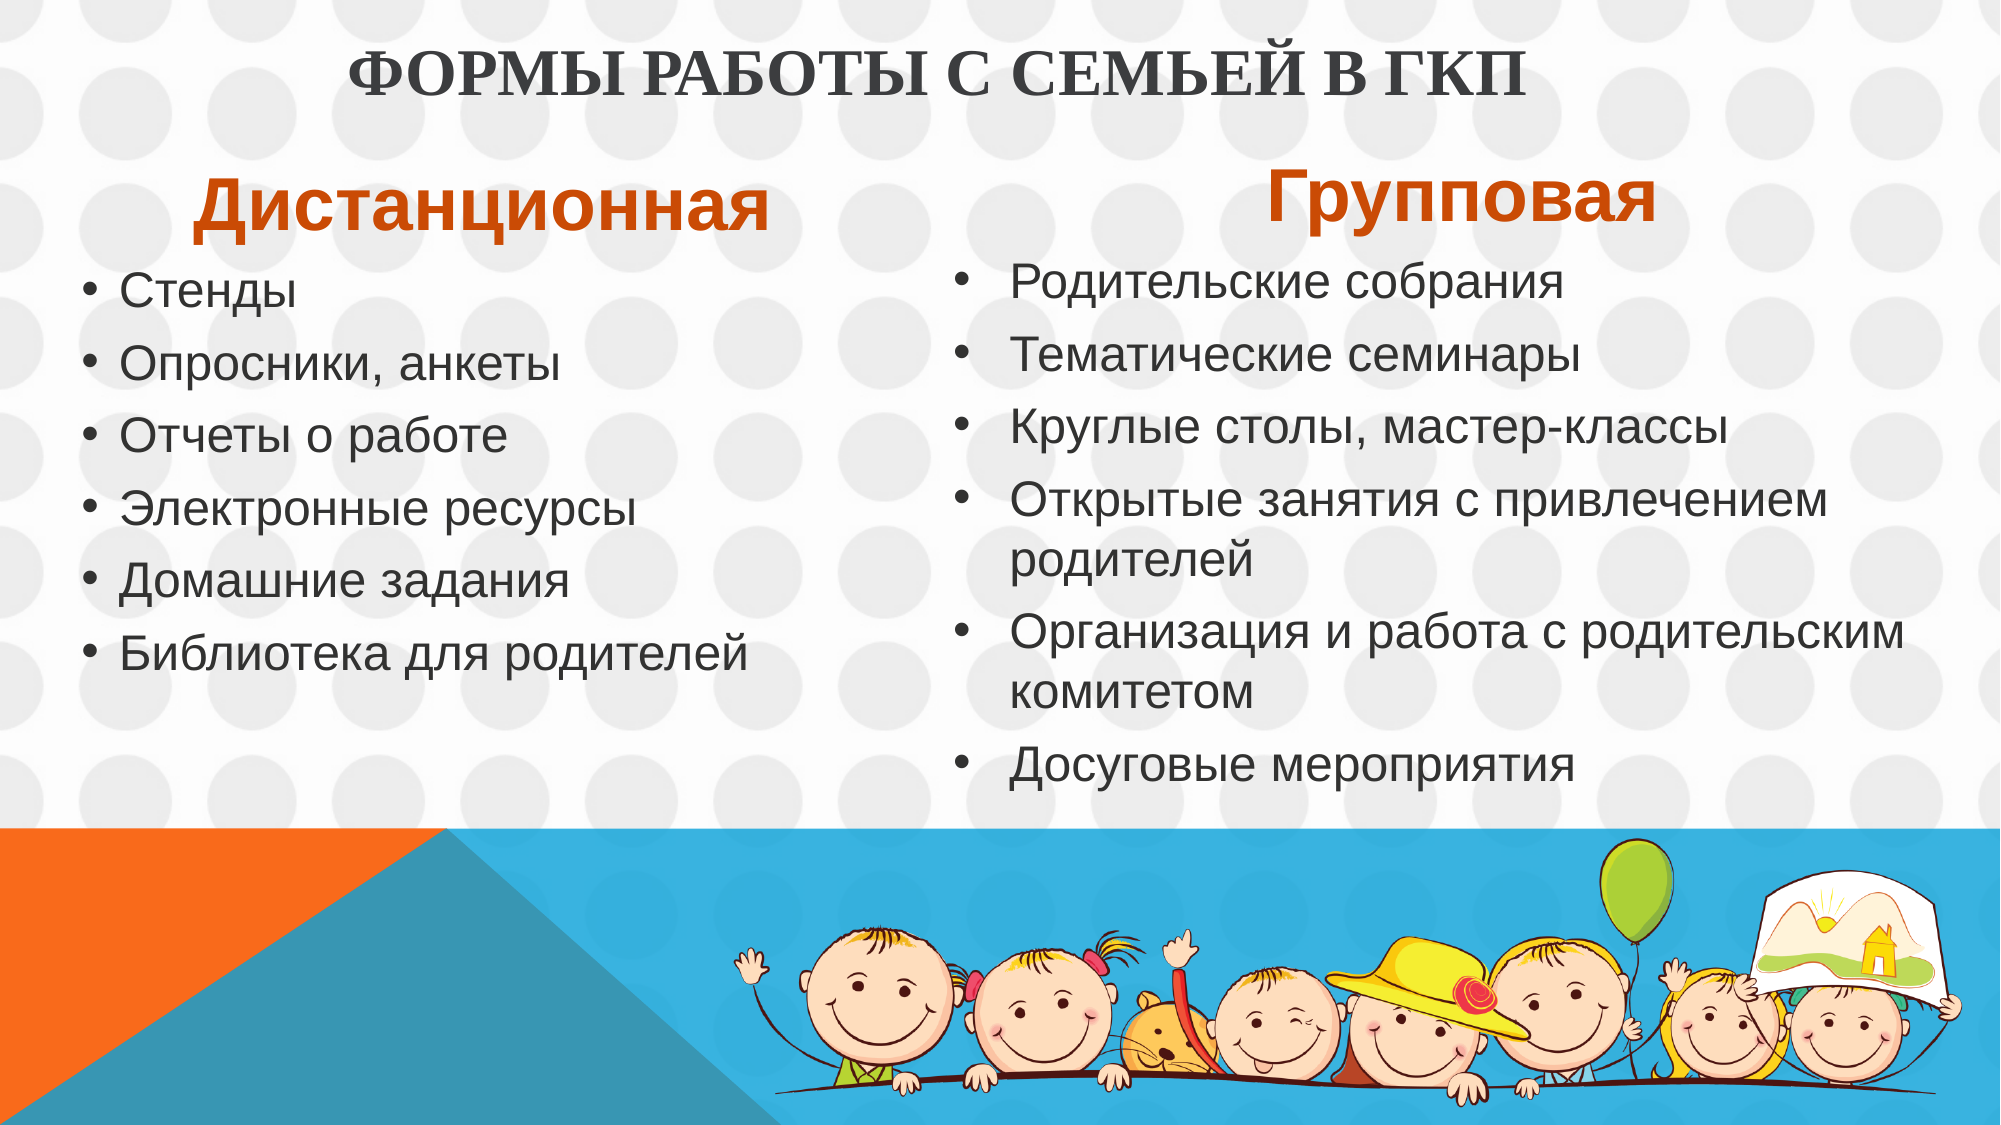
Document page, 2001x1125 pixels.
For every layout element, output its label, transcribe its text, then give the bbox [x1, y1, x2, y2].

text_box ФОРМЫ РАБОТЫ С СЕМЬЕЙ В ГКП [41, 21, 1835, 116]
picture [732, 833, 1963, 1125]
text_box Дистанционная Стенды Опросники, анкеты Отчеты о работе Электронные ресурсы Домашние задания Библиотека для родителей [66, 129, 901, 857]
list Групповая Родительские собрания Тематические семинары Круглые столы, мастер-классы Открытые занятия с привлечением родителей Организация и работа с родительским комитетом Досуговые мероприятия [938, 138, 1988, 832]
